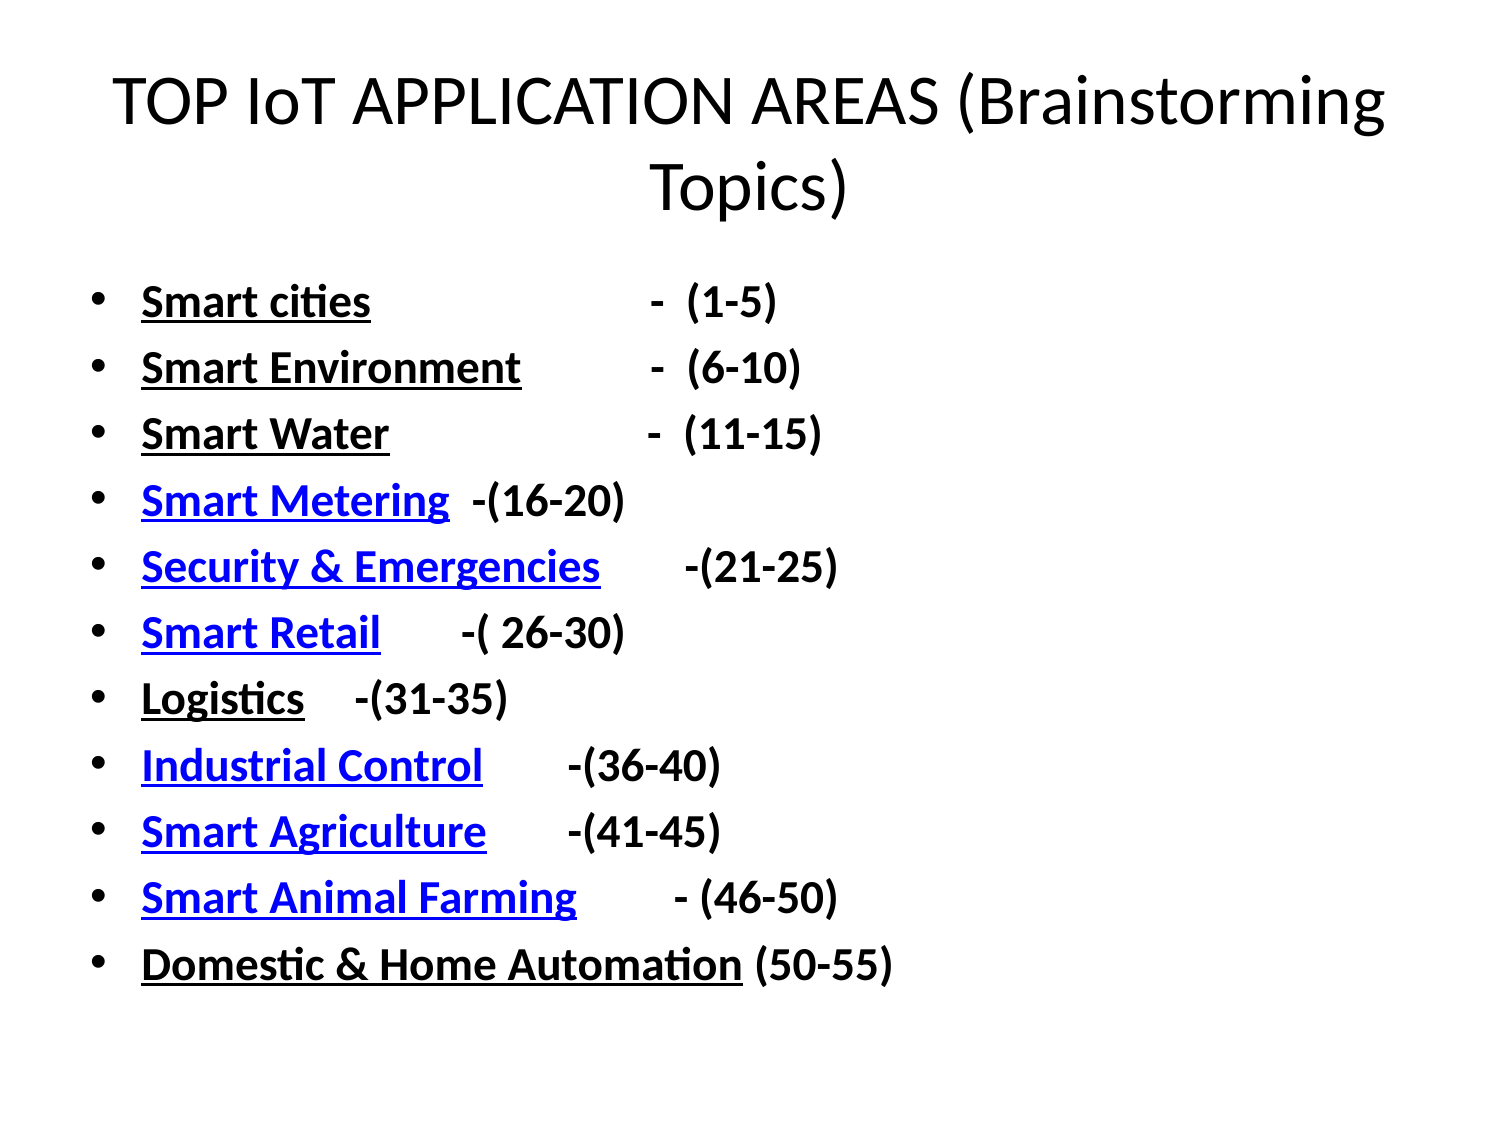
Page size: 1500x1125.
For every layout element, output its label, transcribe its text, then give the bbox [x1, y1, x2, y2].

title TOP IoT APPLICATION AREAS (Brainstorming Topics) [75, 45, 1425, 233]
list Smart cities - (1-5) Smart Environment - (6-10) Smart Water - (11-15) Smart Metering -(16-20) Security & Emergencies -(21-25) Smart Retail -( 26-30) Logistics -(31-35) Industrial Control -(36-40) Smart Agriculture -(41-45) Smart Animal Farming - (46-50) Domestic & Home Automation (50-55) [75, 262, 1425, 1005]
